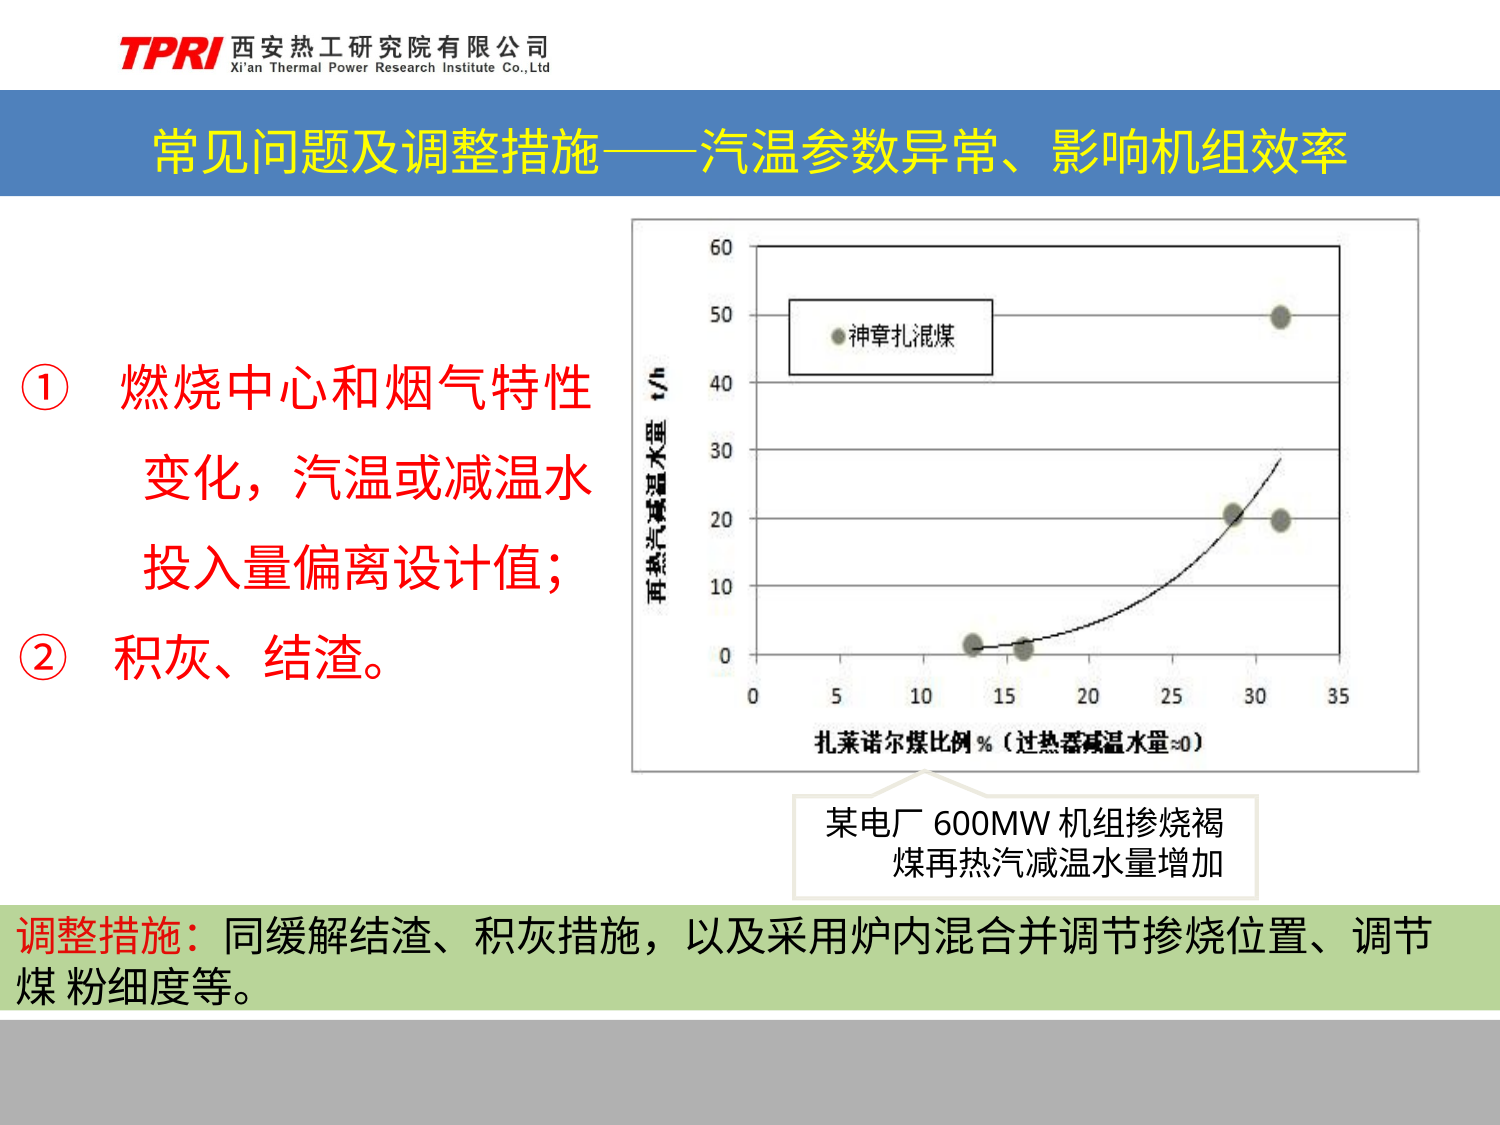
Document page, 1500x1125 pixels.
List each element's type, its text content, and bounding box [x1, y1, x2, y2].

text_box [0, 90, 1500, 197]
text_box 调整措施：同缓解结渣、积灰措施，以及采用炉内混合并调节掺烧位置、调节煤 粉细度等。 [0, 905, 1500, 1011]
title 常见问题及调整措施——汽温参数异常、影响机组效率 [147, 118, 1353, 309]
text_box [630, 217, 1421, 775]
text_box 某电厂600MW机组掺烧褐煤再热汽减温水量增加 [823, 799, 1228, 882]
text_box [0, 1019, 1500, 1125]
text_box [792, 768, 1259, 901]
text_box [117, 33, 552, 75]
text_box ① 燃烧中心和烟气特性 变化，汽温或减温水 投入量偏离设计值； ② 积灰、结渣。 [18, 323, 595, 686]
